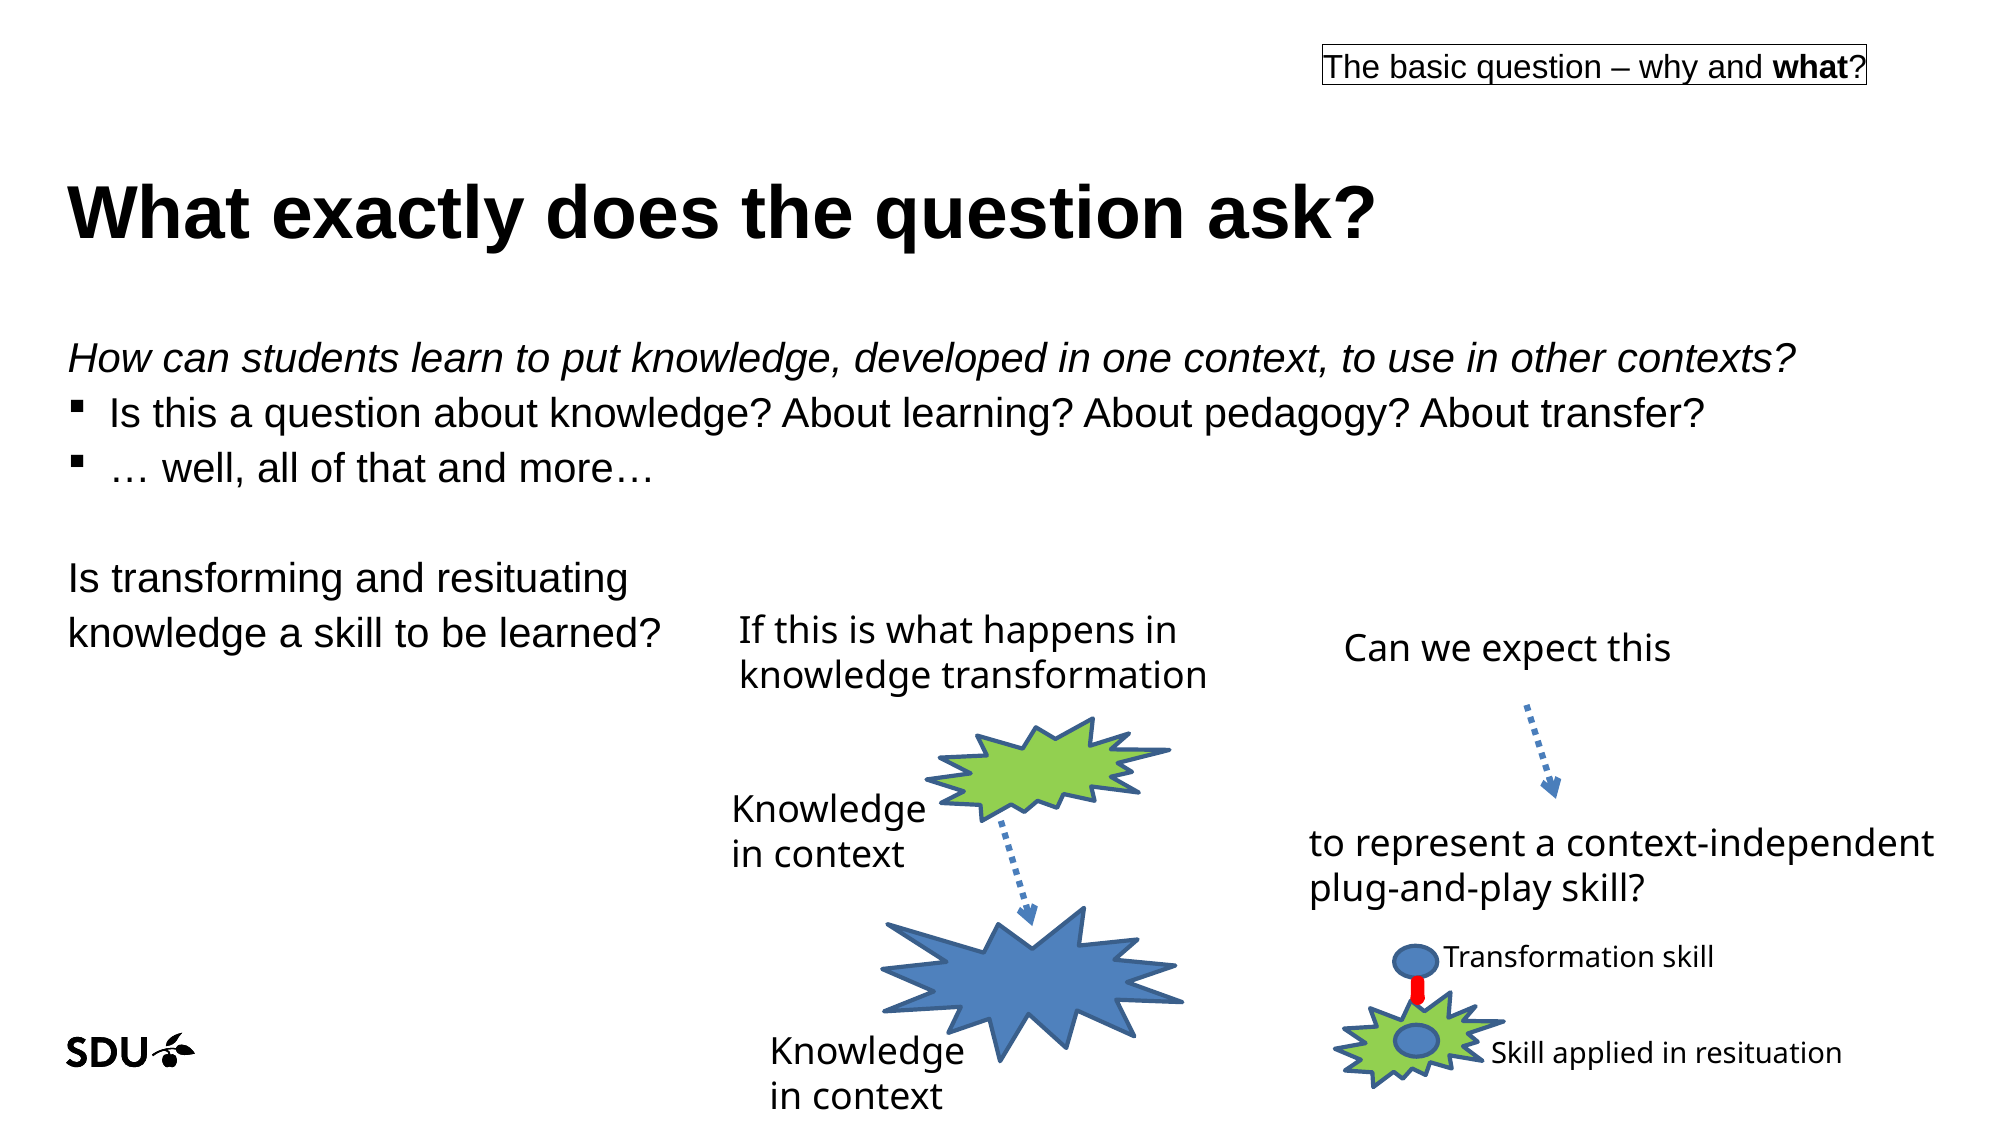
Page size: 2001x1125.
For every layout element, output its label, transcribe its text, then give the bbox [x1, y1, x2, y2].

title What exactly does the question ask? [67, 168, 1866, 279]
text_box If this is what happens in knowledge transformation [724, 598, 1248, 704]
text_box The basic question – why and what? [1322, 44, 1867, 85]
text_box to represent a context-independent plug-and-play skill? [1294, 812, 2000, 917]
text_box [752, 718, 1183, 1077]
list How can students learn to put knowledge, developed in one context, to use in other contexts? Is this a question about knowledge? About learning? About pedagogy? About transfer? … well, all of that and more… Is transforming and resituating knowledge a skill to be learned? [67, 326, 1866, 961]
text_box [1526, 704, 1556, 799]
text_box Can we expect this [1328, 616, 1853, 677]
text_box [1334, 931, 1848, 1087]
